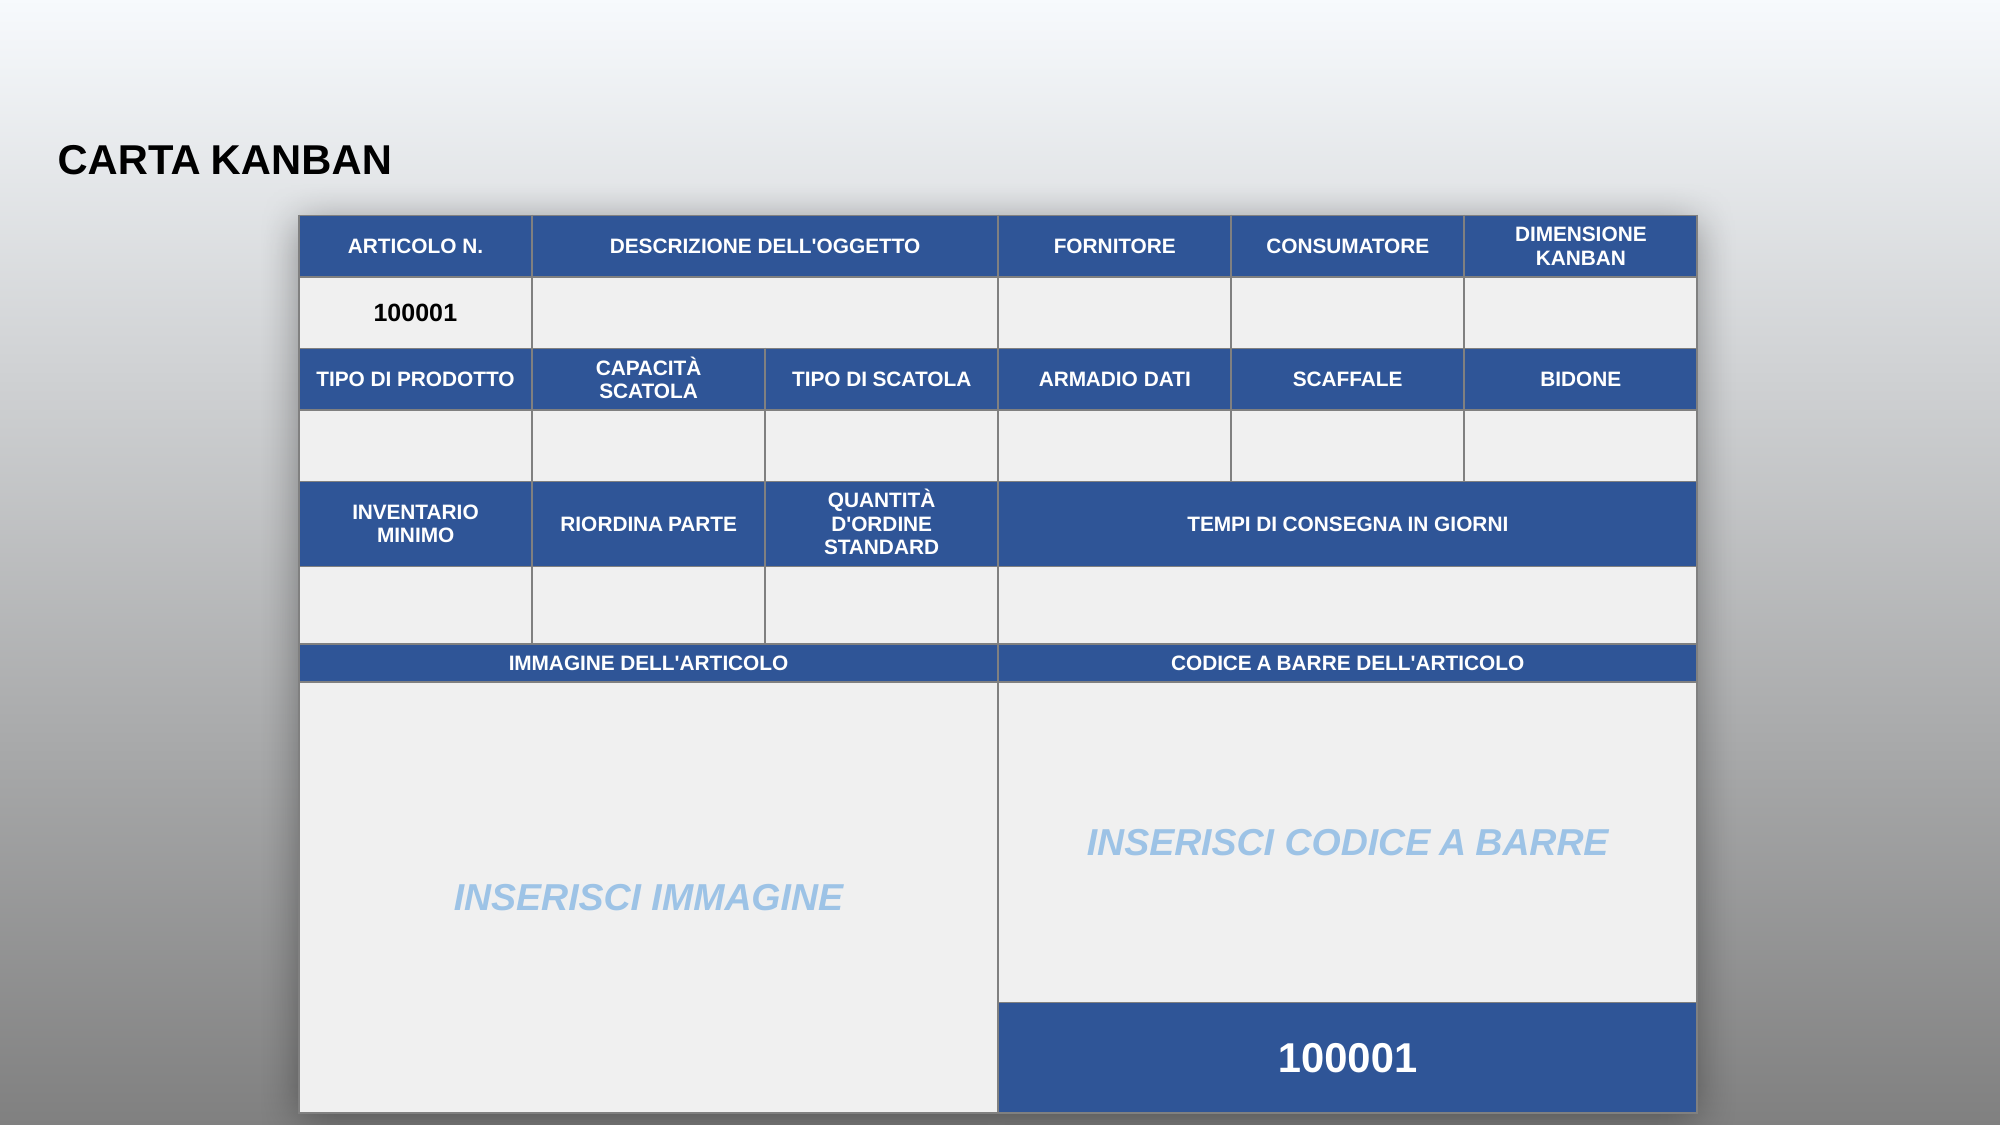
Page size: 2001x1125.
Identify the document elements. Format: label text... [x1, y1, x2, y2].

table_cell [533, 278, 997, 348]
table_cell TIPO DI PRODOTTO [300, 349, 531, 409]
table_cell ARMADIO DATI [999, 349, 1230, 409]
table_cell [999, 567, 1696, 643]
table_cell TEMPI DI CONSEGNA IN GIORNI [999, 482, 1696, 566]
table_header ARTICOLO N. [300, 216, 531, 276]
table_cell CAPACITÀ SCATOLA [533, 349, 764, 409]
table_cell CODICE A BARRE DELL'ARTICOLO [999, 645, 1696, 681]
table_cell [999, 411, 1230, 481]
table_cell [766, 411, 997, 481]
table_cell TIPO DI SCATOLA [766, 349, 997, 409]
table_cell SCAFFALE [1232, 349, 1463, 409]
table_cell [300, 567, 531, 643]
table_cell [766, 567, 997, 643]
table_cell [533, 411, 764, 481]
table_cell INSERISCI CODICE A BARRE [999, 683, 1696, 1002]
table_header DESCRIZIONE DELL'OGGETTO [533, 216, 997, 276]
table_cell [1465, 278, 1696, 348]
table_cell [300, 411, 531, 481]
table_cell RIORDINA PARTE [533, 482, 764, 566]
table_cell BIDONE [1465, 349, 1696, 409]
table_cell [999, 278, 1230, 348]
table_cell QUANTITÀ D'ORDINE STANDARD [766, 482, 997, 566]
table_cell IMMAGINE DELL'ARTICOLO [300, 645, 997, 681]
table_header FORNITORE [999, 216, 1230, 276]
table_cell INVENTARIO MINIMO [300, 482, 531, 566]
table_header CONSUMATORE [1232, 216, 1463, 276]
table_cell [533, 567, 764, 643]
table_cell [1465, 411, 1696, 481]
table_cell [1232, 411, 1463, 481]
table_header DIMENSIONE KANBAN [1465, 216, 1696, 276]
table_cell INSERISCI IMMAGINE [300, 683, 997, 1112]
table_cell 100001 [300, 278, 531, 348]
text_box CARTA KANBAN [42, 125, 775, 190]
table_cell [1232, 278, 1463, 348]
table_cell 100001 [999, 1003, 1696, 1112]
